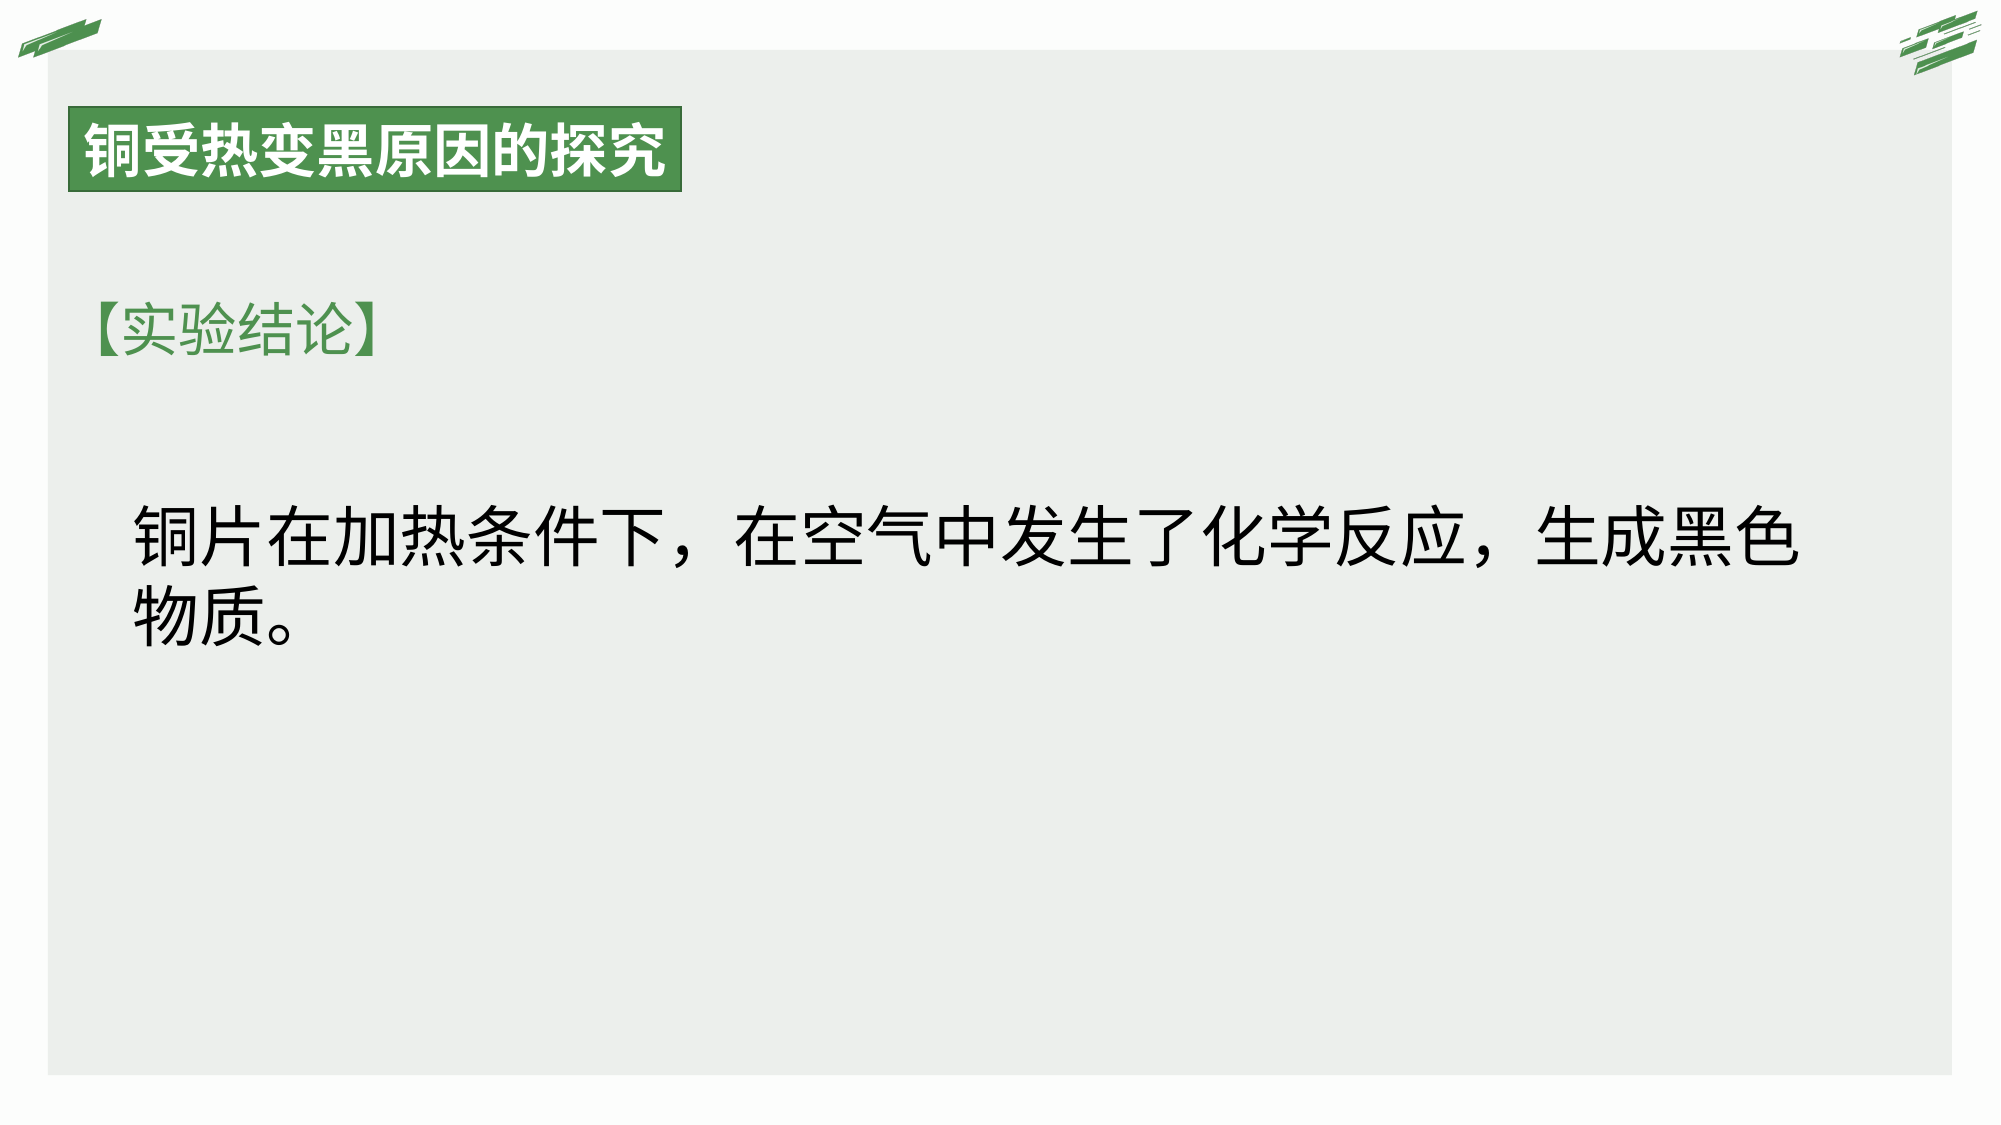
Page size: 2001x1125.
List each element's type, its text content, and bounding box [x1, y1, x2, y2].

text_box 铜受热变黑原因的探究 [68, 106, 682, 192]
picture [1881, 0, 2000, 87]
picture [0, 0, 119, 77]
text_box [47, 49, 1953, 1076]
text_box 【实验结论】 [47, 250, 866, 371]
text_box 铜片在加热条件下，在空气中发生了化学反应，生成黑色物质。 [118, 487, 1831, 663]
